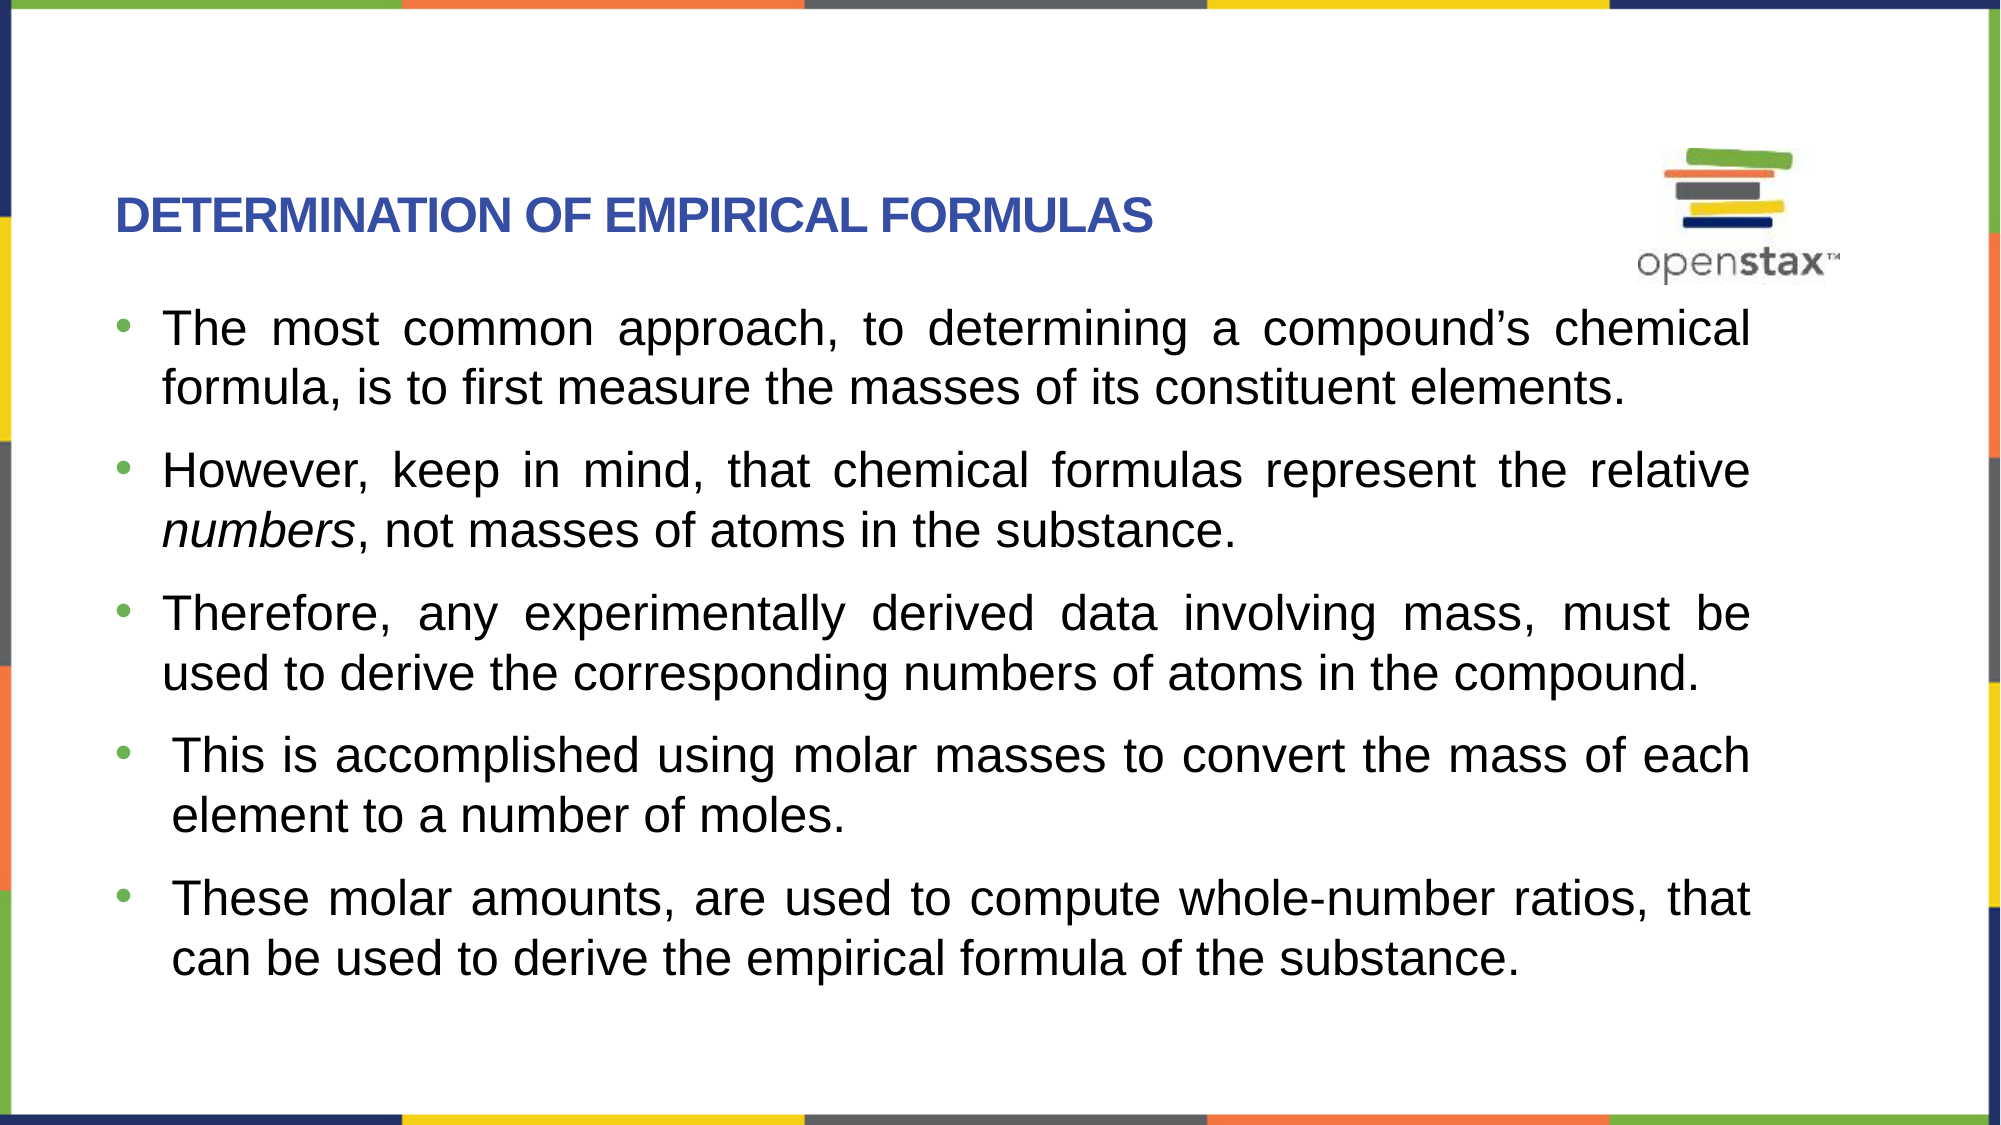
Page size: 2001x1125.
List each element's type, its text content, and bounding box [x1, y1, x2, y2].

title Determination of Empirical Formulas [99, 177, 1186, 250]
picture [0, 0, 2001, 1125]
list The most common approach, to determining a compound’s chemical formula, is to first measure the masses of its constituent elements. However, keep in mind, that chemical formulas represent the relative numbers, not masses of atoms in the substance. Therefore, any experimentally derived data involving mass, must be used to derive the corresponding numbers of atoms in the compound. This is accomplished using molar masses to convert the mass of each element to a number of moles. These molar amounts, are used to compute whole-number ratios, that can be used to derive the empirical formula of the substance. [99, 287, 1767, 1075]
